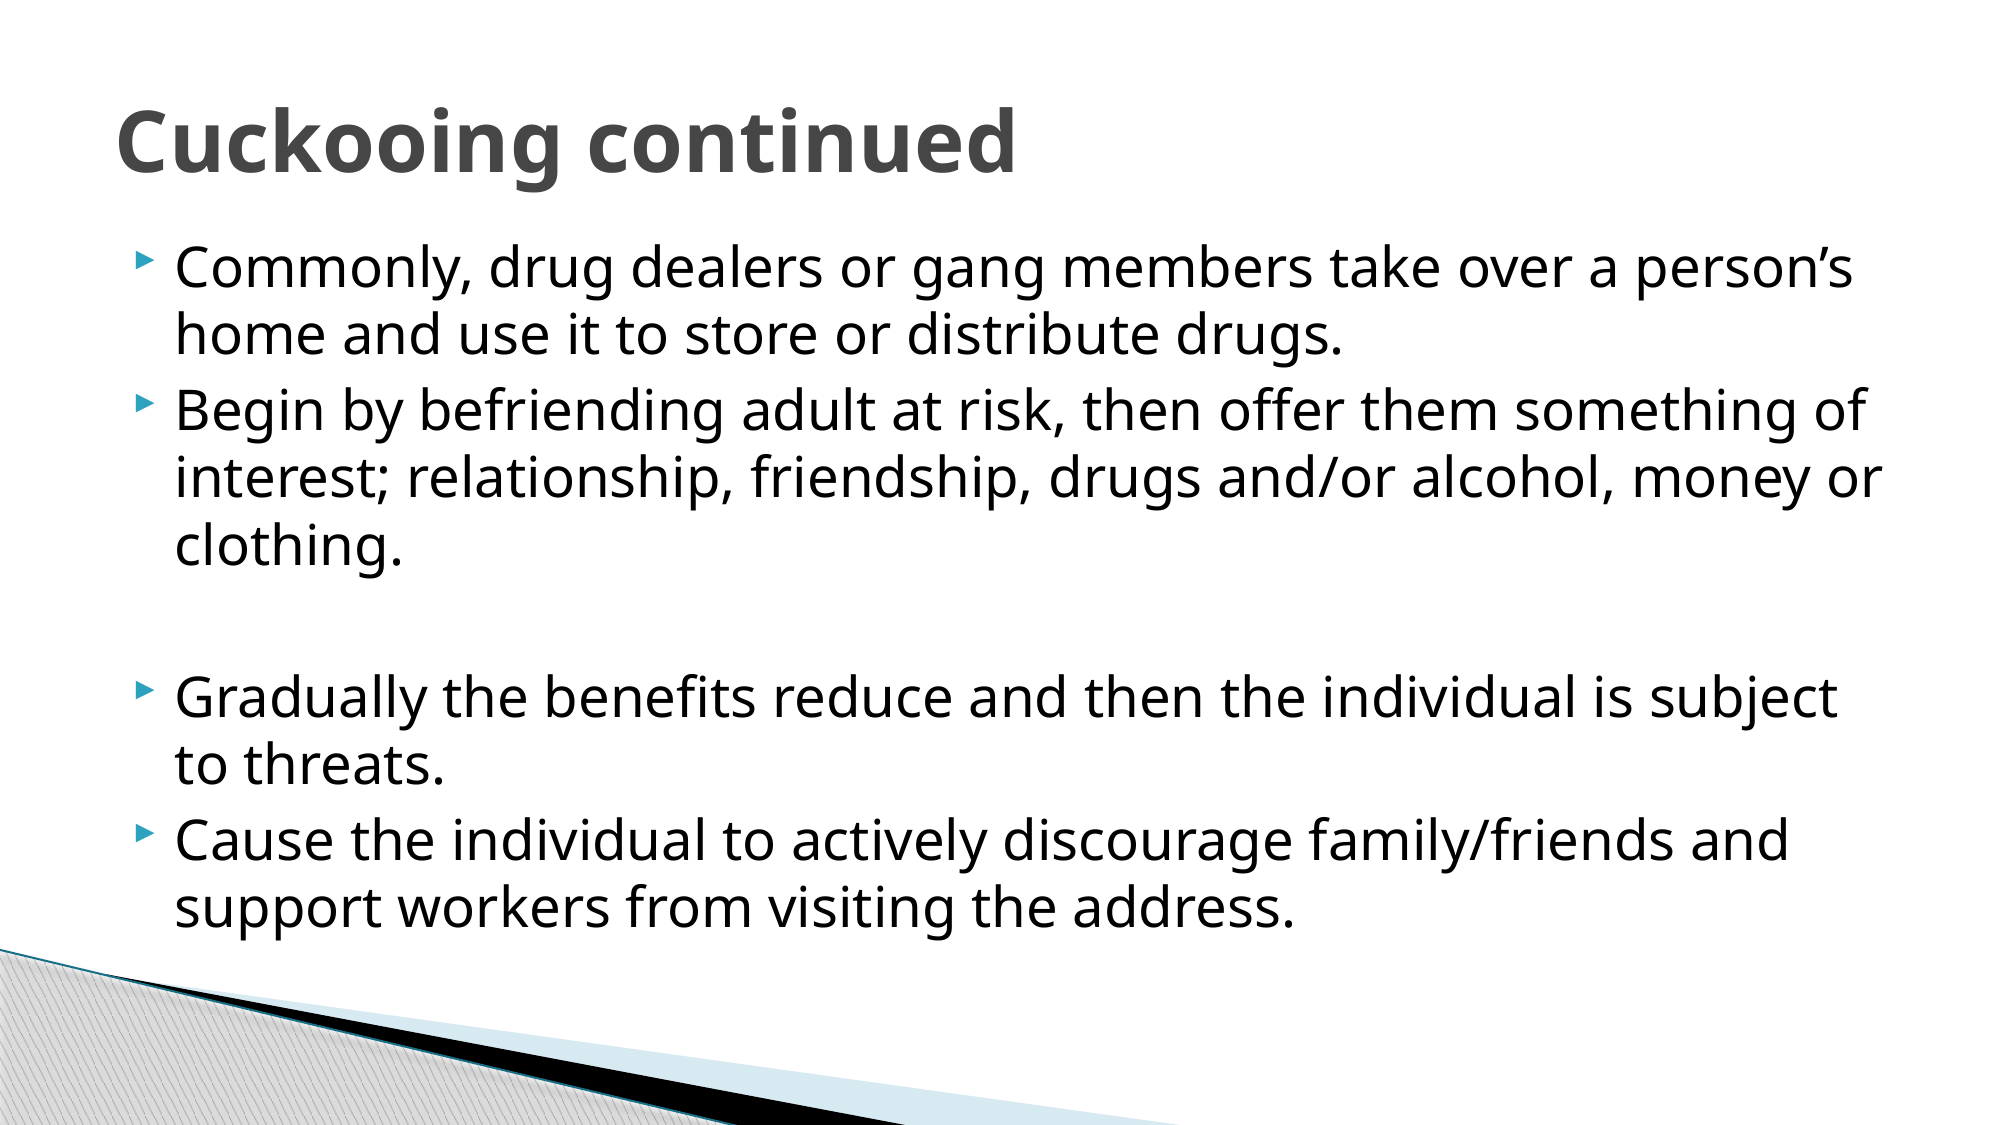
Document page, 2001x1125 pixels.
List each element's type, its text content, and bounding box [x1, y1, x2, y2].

title Cuckooing continued [99, 45, 1900, 233]
list Commonly, drug dealers or gang members take over a person’s home and use it to store or distribute drugs. Begin by befriending adult at risk, then offer them something of interest; relationship, friendship, drugs and/or alcohol, money or clothing. Gradually the benefits reduce and then the individual is subject to threats. Cause the individual to actively discourage family/friends and support workers from visiting the address. [99, 233, 1900, 966]
